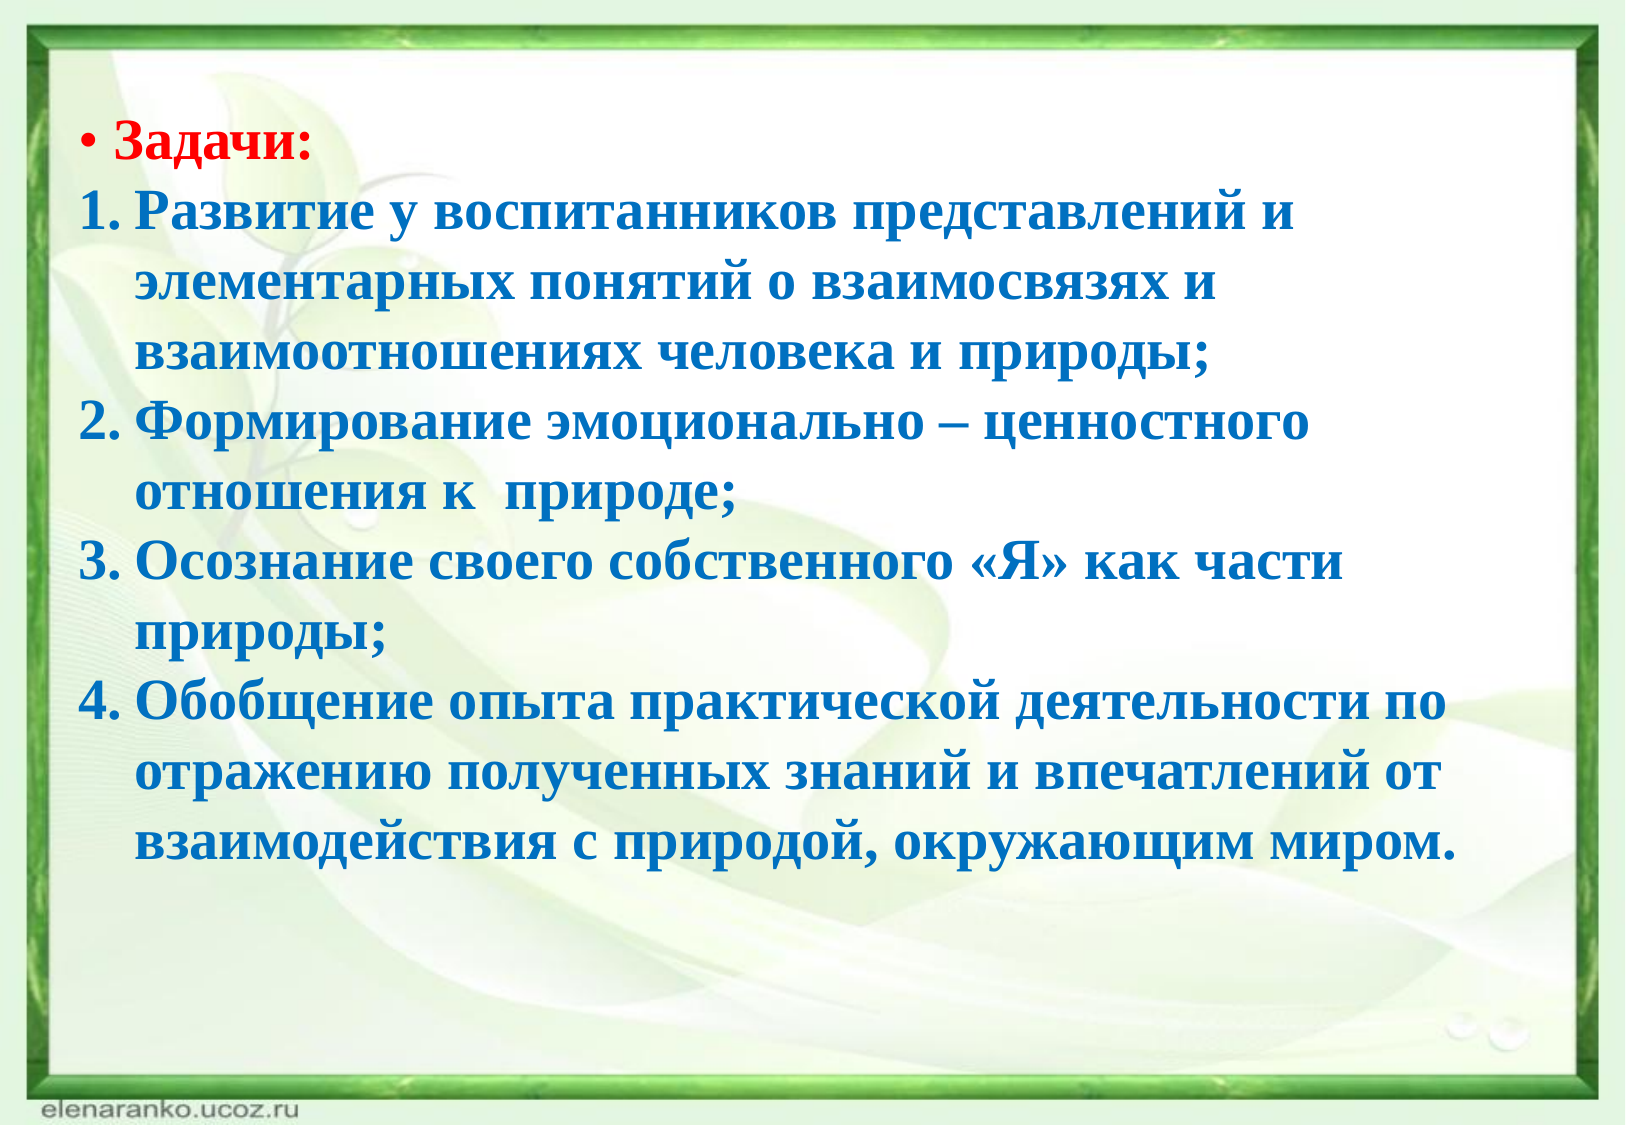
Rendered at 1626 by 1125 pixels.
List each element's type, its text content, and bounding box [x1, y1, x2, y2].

text_box • Задачи: Развитие у воспитанников представлений и элементарных понятий о взаимосвязях и взаимоотношениях человека и природы; Формирование эмоционально – ценностного отношения к природе; Осознание своего собственного «Я» как части природы; Обобщение опыта практической деятельности по отражению полученных знаний и впечатлений от взаимодействия с природой, окружающим миром. [63, 93, 1537, 879]
picture [0, 0, 1626, 1125]
